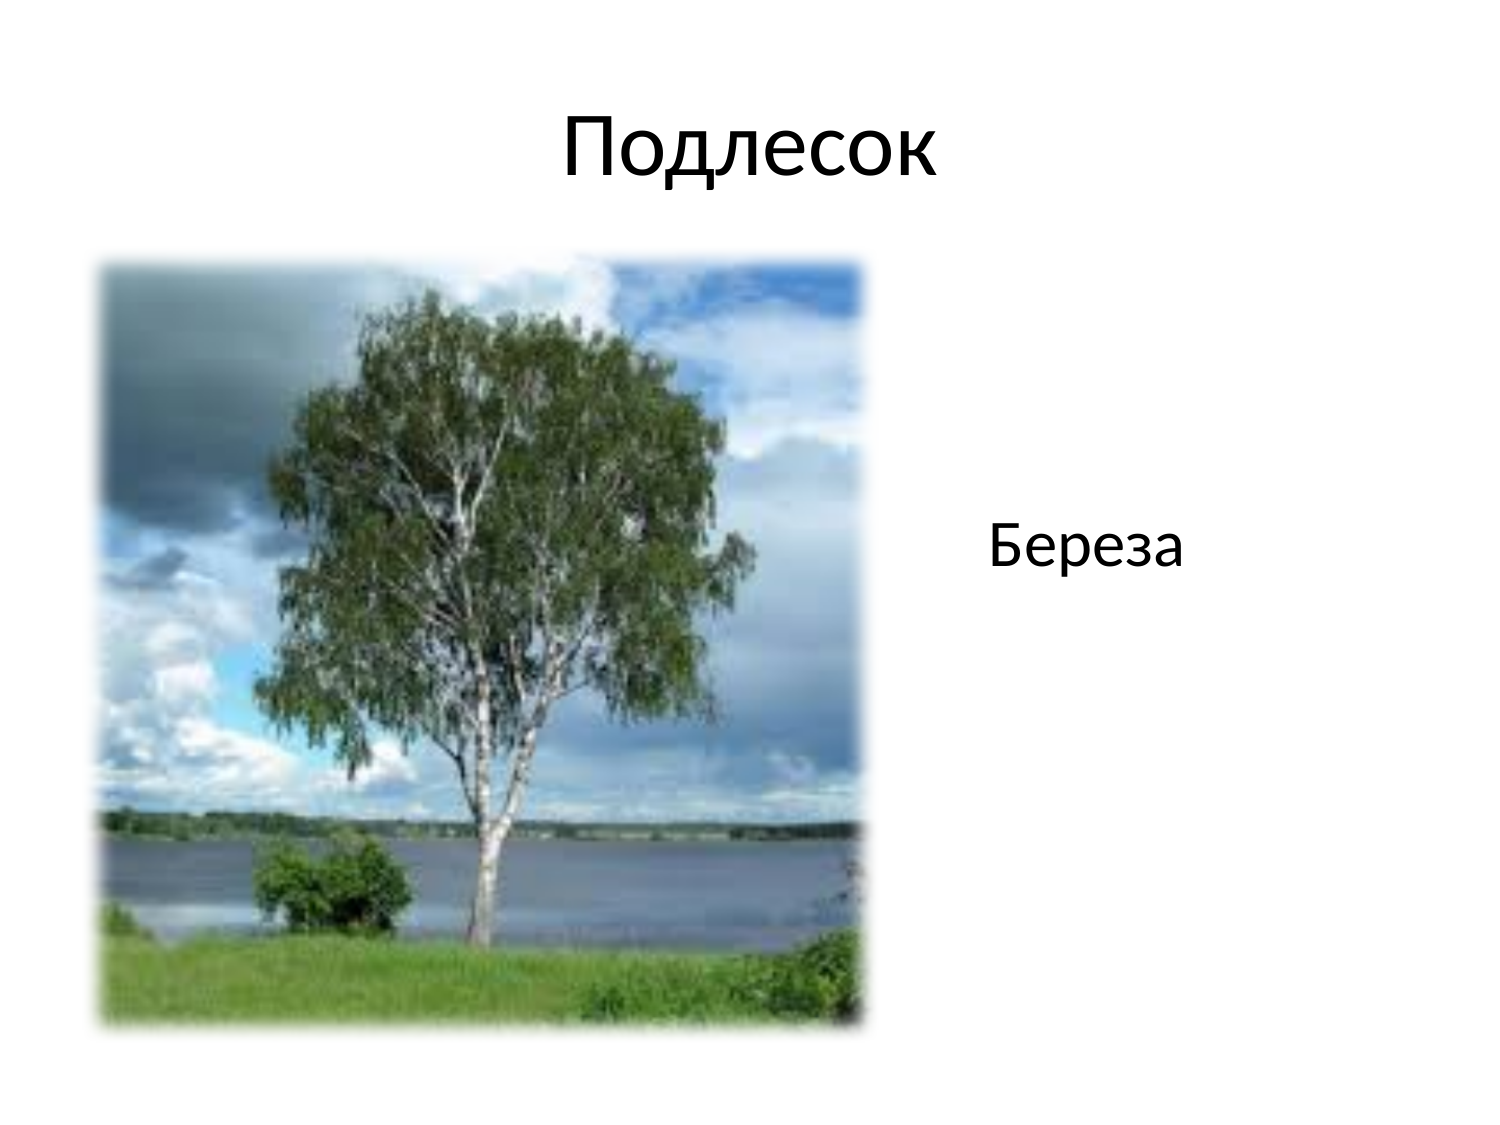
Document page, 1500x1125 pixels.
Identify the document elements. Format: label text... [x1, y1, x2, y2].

title Подлесок [75, 45, 1425, 233]
text_box Береза [973, 492, 1202, 587]
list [81, 245, 880, 1044]
